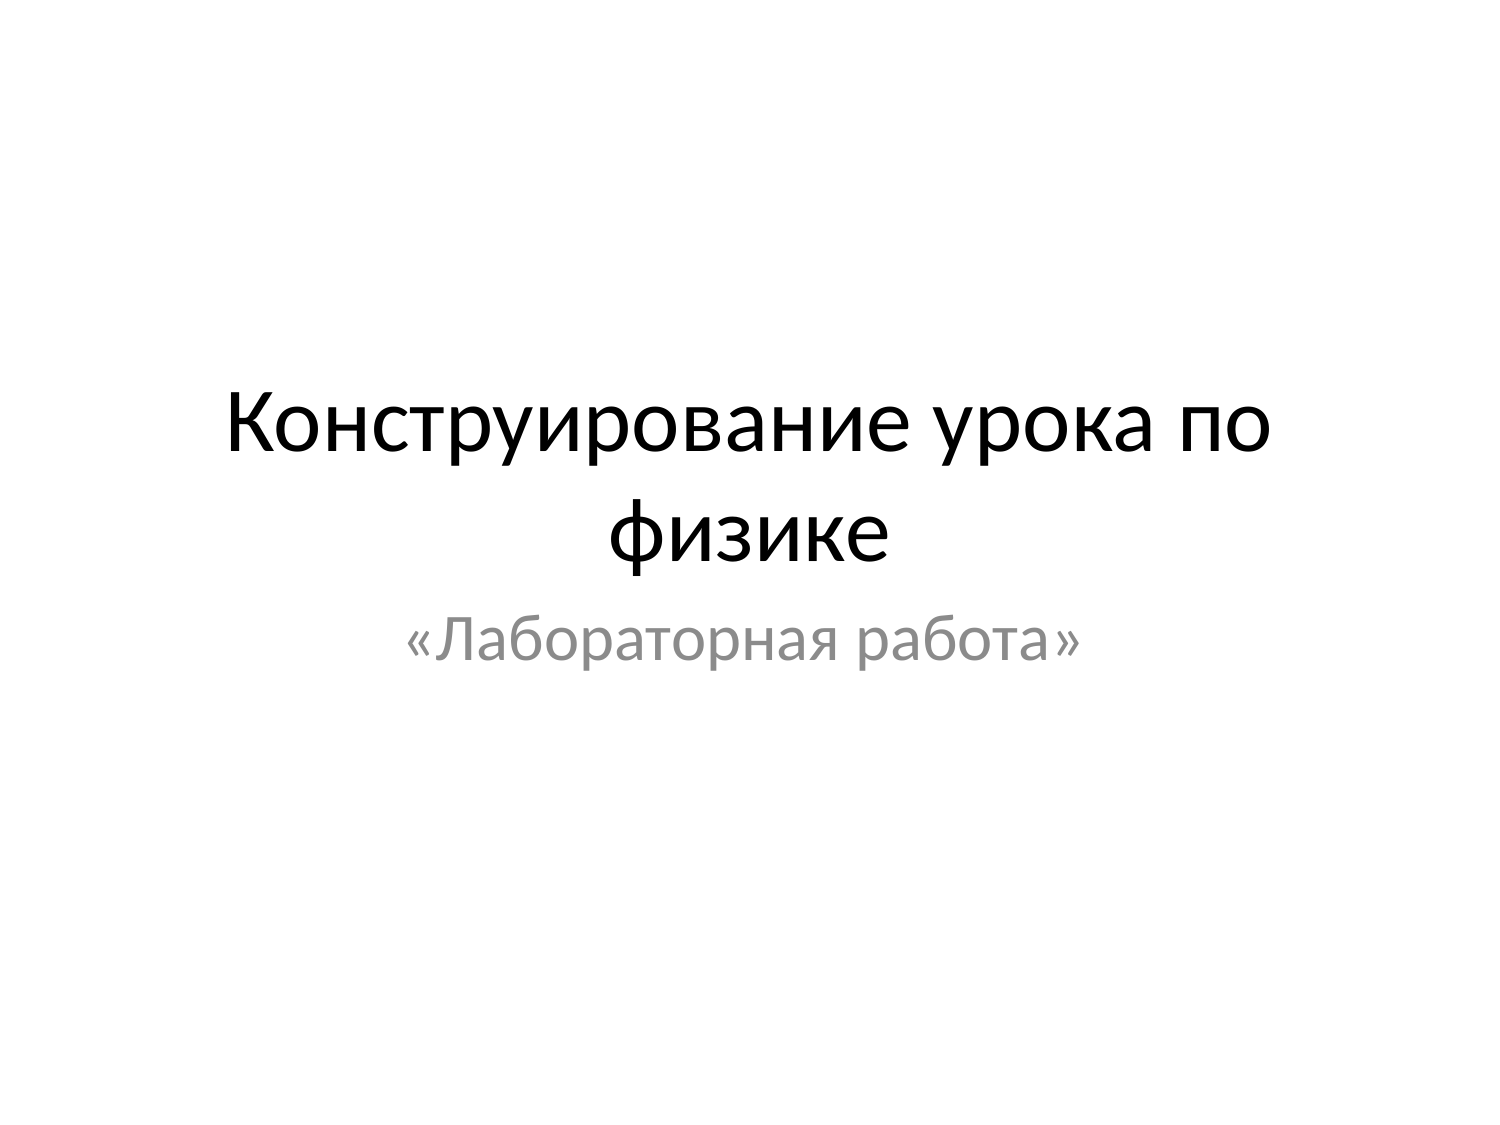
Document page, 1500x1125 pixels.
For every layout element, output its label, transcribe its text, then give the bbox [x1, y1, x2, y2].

subtitle «Лабораторная работа» [218, 586, 1269, 874]
title Конструирование урока по физике [112, 349, 1388, 591]
